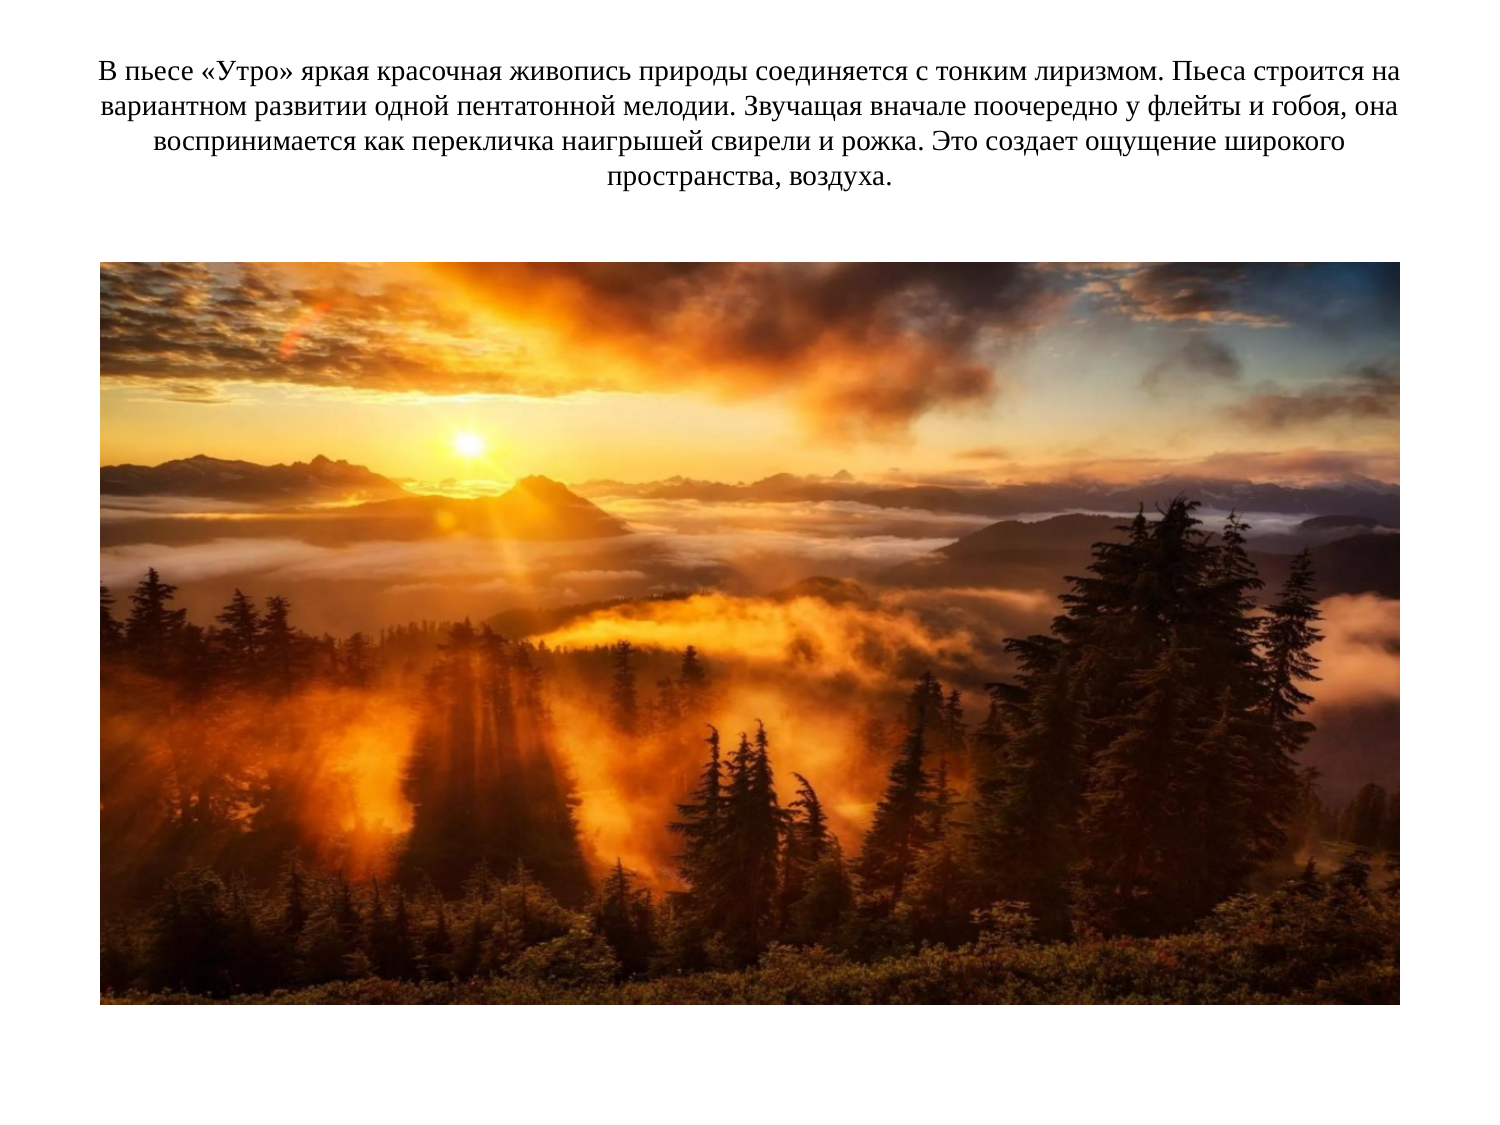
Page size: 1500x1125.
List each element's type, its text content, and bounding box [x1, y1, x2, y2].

title В пьесе «Утро» яркая красочная живопись природы соединяется с тонким лиризмом. Пьеса строится на вариантном развитии одной пентатонной мелодии. Звучащая вначале поочередно у флейты и гобоя, она воспринимается как перекличка наигрышей свирели и рожка. Это создает ощущение широкого пространства, воздуха. [75, 45, 1425, 233]
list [100, 262, 1400, 1006]
